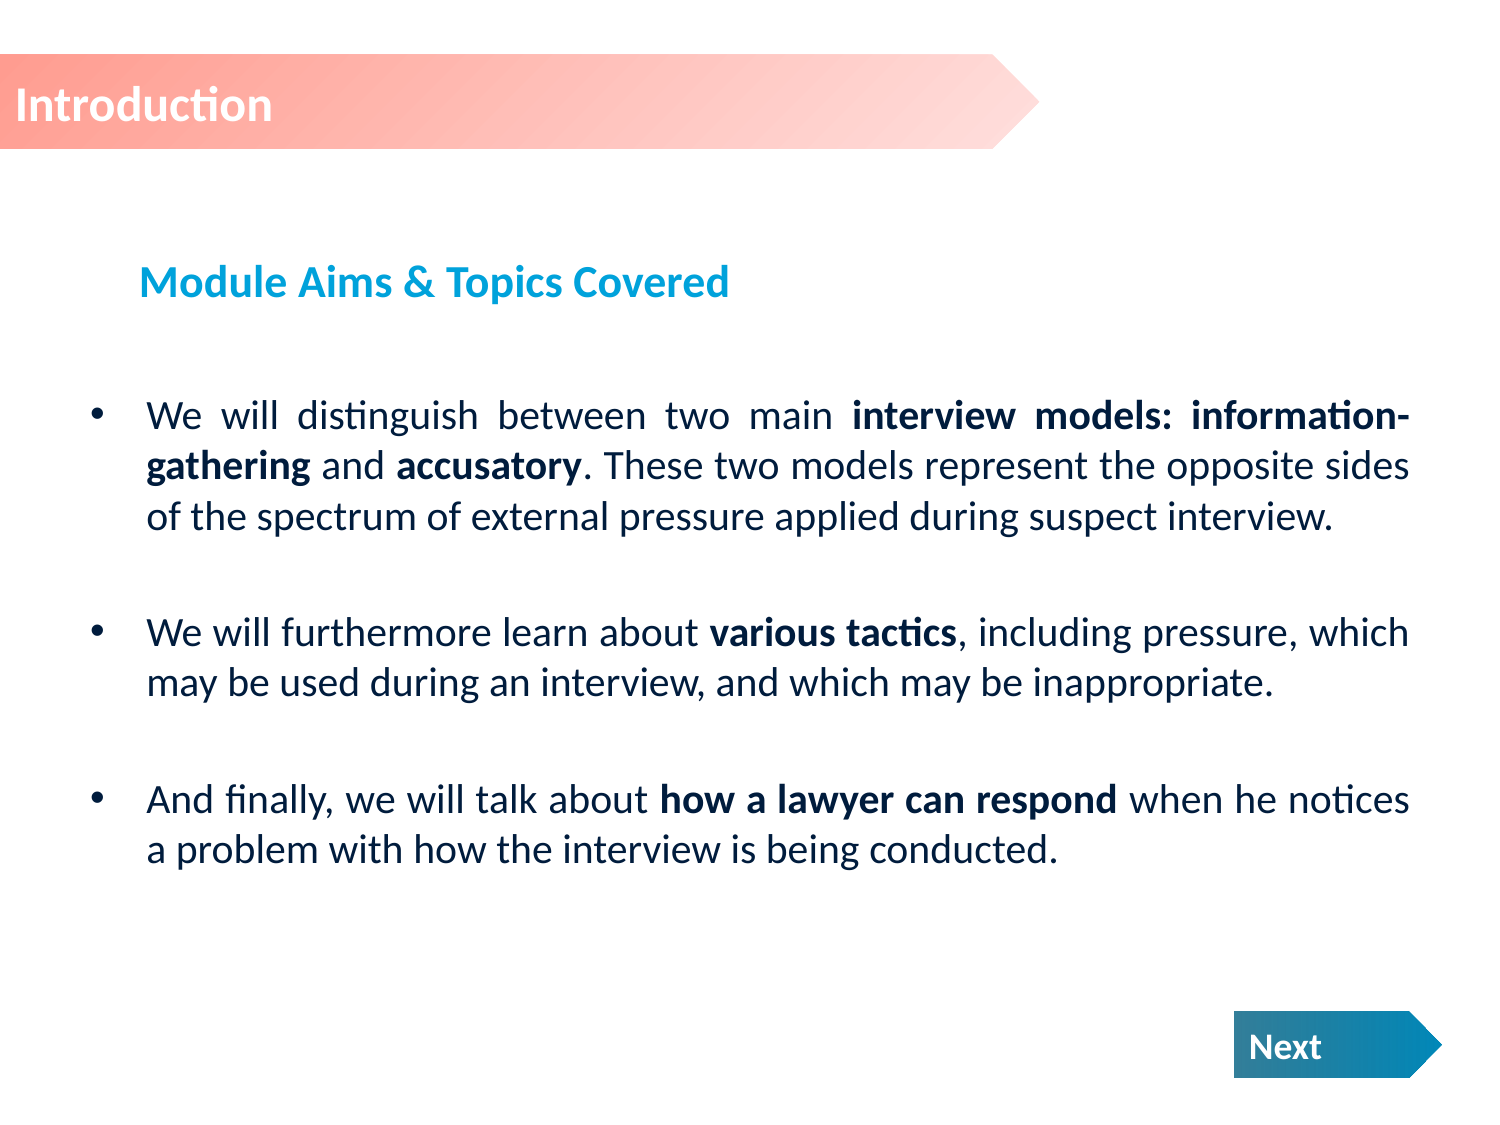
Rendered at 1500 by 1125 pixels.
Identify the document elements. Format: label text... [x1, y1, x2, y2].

title Module Aims & Topics Covered [123, 243, 1247, 315]
text_box Next [1232, 1009, 1444, 1080]
list We will distinguish between two main interview models: information-gathering and accusatory. These two models represent the opposite sides of the spectrum of external pressure applied during suspect interview. We will furthermore learn about various tactics, including pressure, which may be used during an interview, and which may be inappropriate. And finally, we will talk about how a lawyer can respond when he notices a problem with how the interview is being conducted. [75, 380, 1425, 1012]
text_box Introduction [0, 52, 1042, 152]
